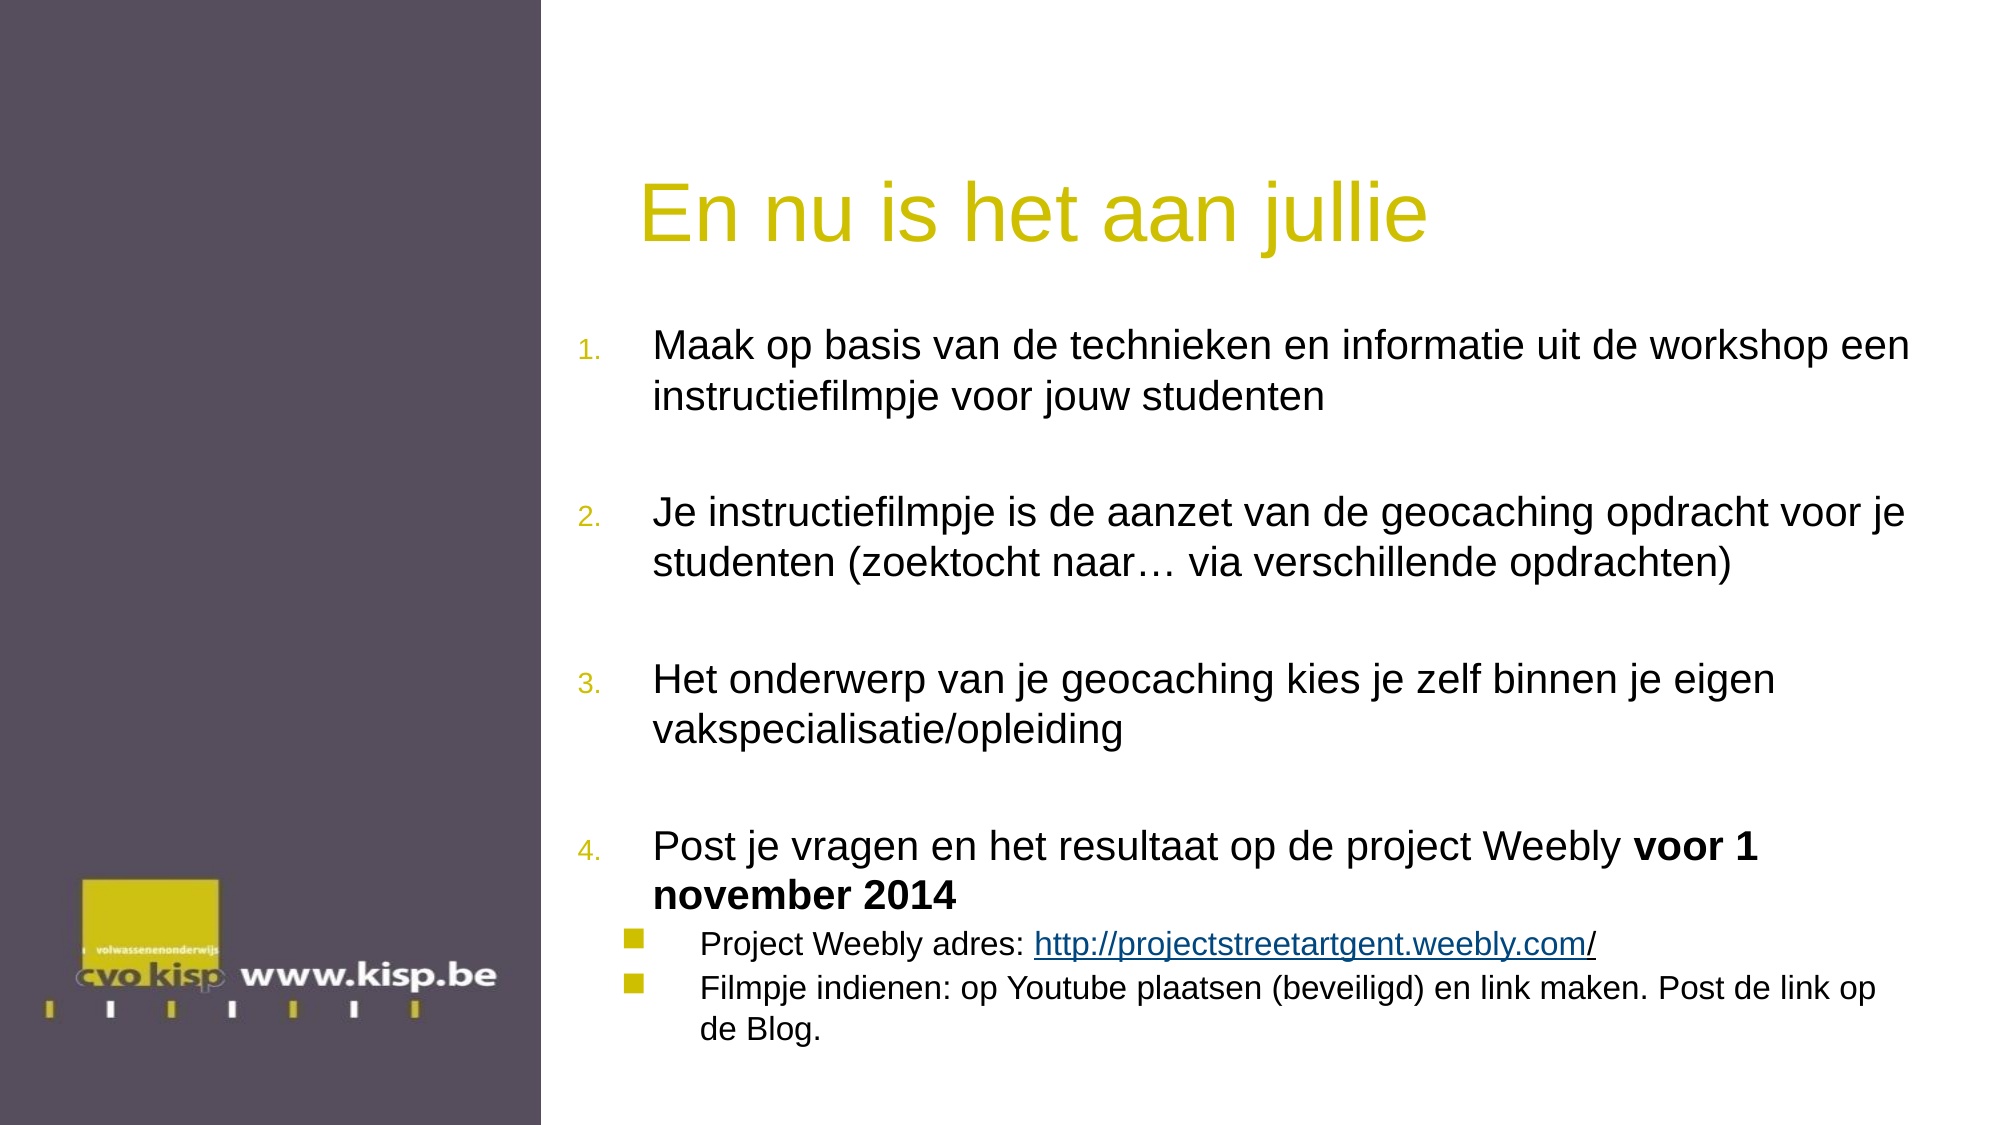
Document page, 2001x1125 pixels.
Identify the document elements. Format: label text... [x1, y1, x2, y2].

list Maak op basis van de technieken en informatie uit de workshop een instructiefilmpje voor jouw studenten Je instructiefilmpje is de aanzet van de geocaching opdracht voor je studenten (zoektocht naar… via verschillende opdrachten) Het onderwerp van je geocaching kies je zelf binnen je eigen vakspecialisatie/opleiding Post je vragen en het resultaat op de project Weebly voor 1 november 2014 Project Weebly adres: http://projectstreetartgent.weebly.com/ Filmpje indienen: op Youtube plaatsen (beveiligd) en link maken. Post de link op de Blog. [562, 310, 1940, 1065]
picture [0, 0, 541, 1125]
title En nu is het aan jullie [623, 29, 1930, 266]
